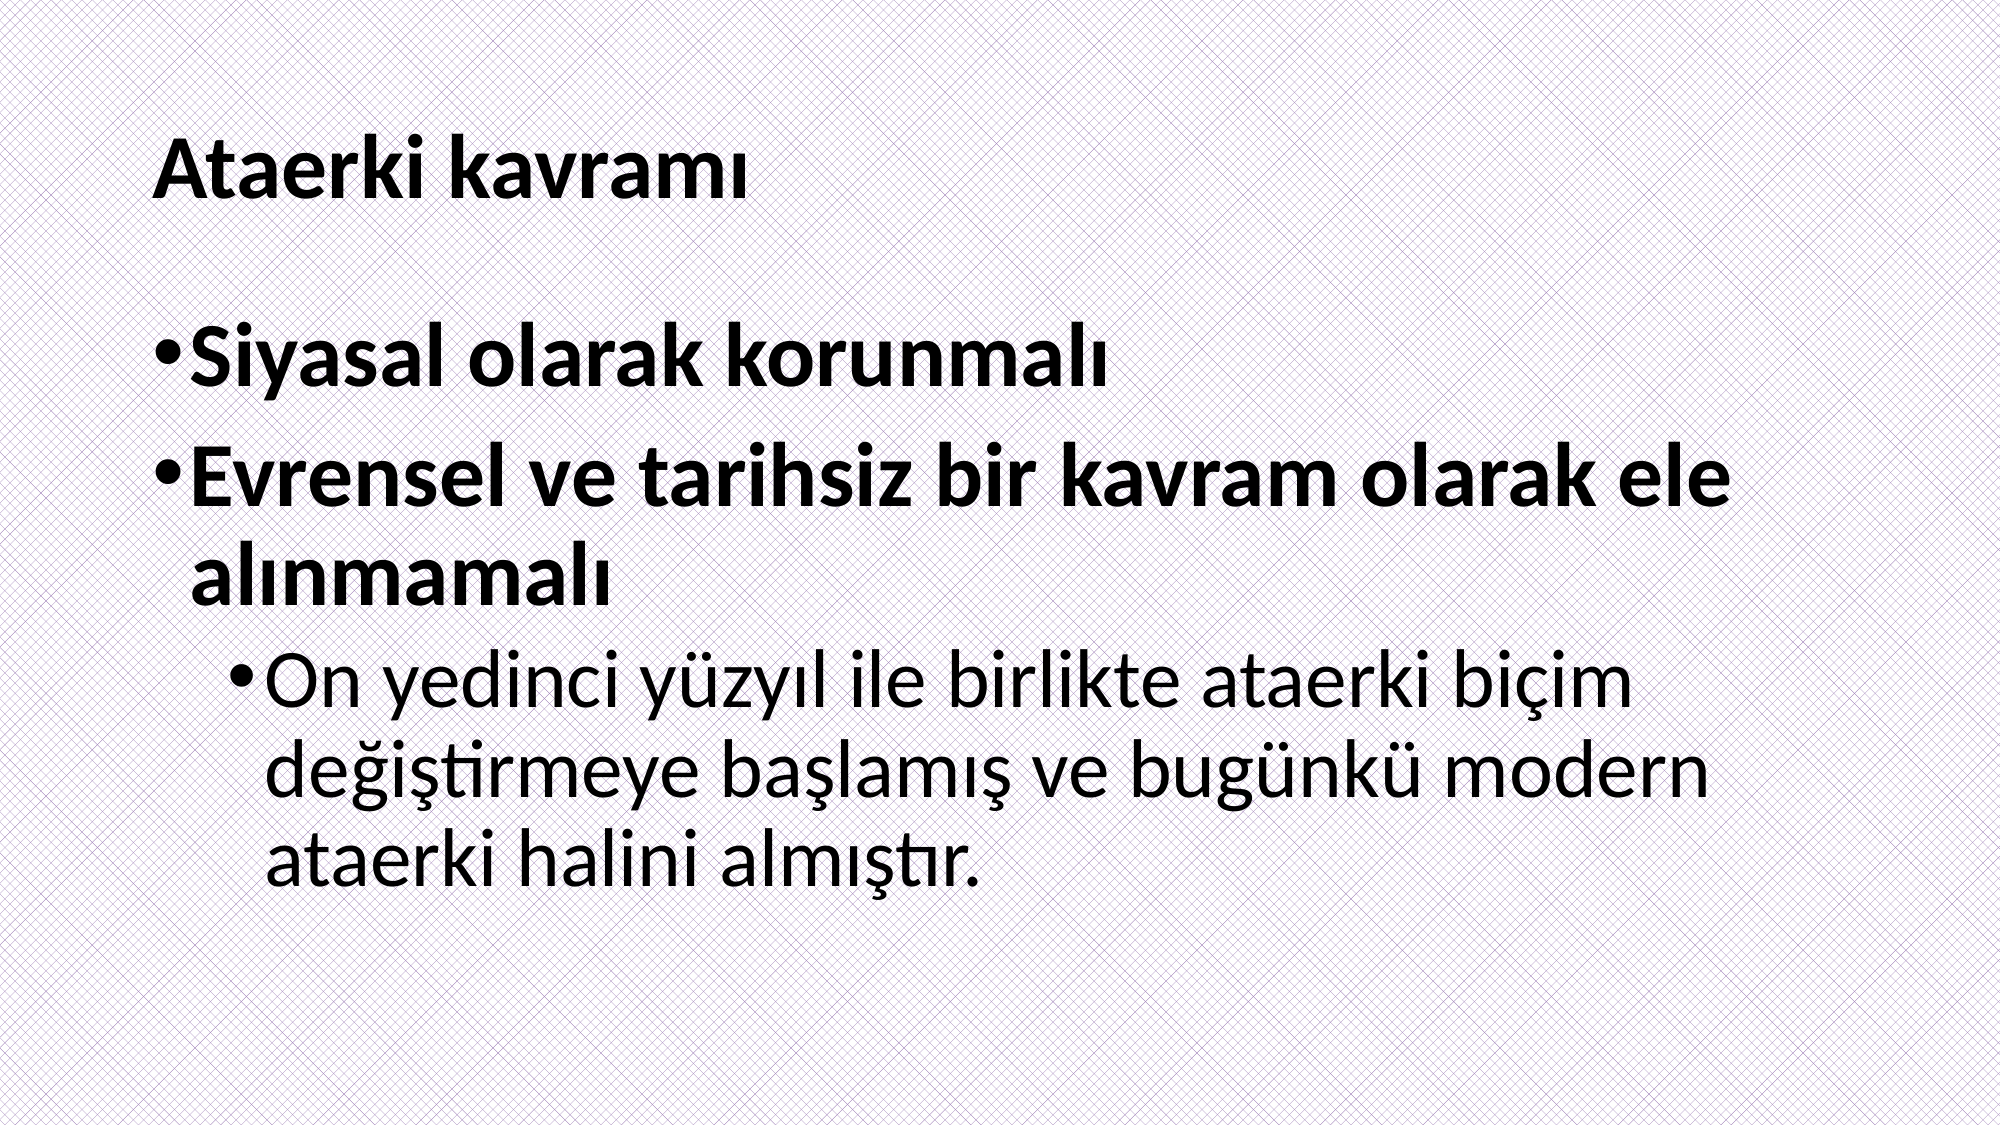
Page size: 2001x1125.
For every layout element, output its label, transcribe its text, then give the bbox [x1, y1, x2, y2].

list Siyasal olarak korunmalı Evrensel ve tarihsiz bir kavram olarak ele alınmamalı On yedinci yüzyıl ile birlikte ataerki biçim değiştirmeye başlamış ve bugünkü modern ataerki halini almıştır. [137, 299, 1863, 1014]
title Ataerki kavramı [137, 59, 1863, 278]
